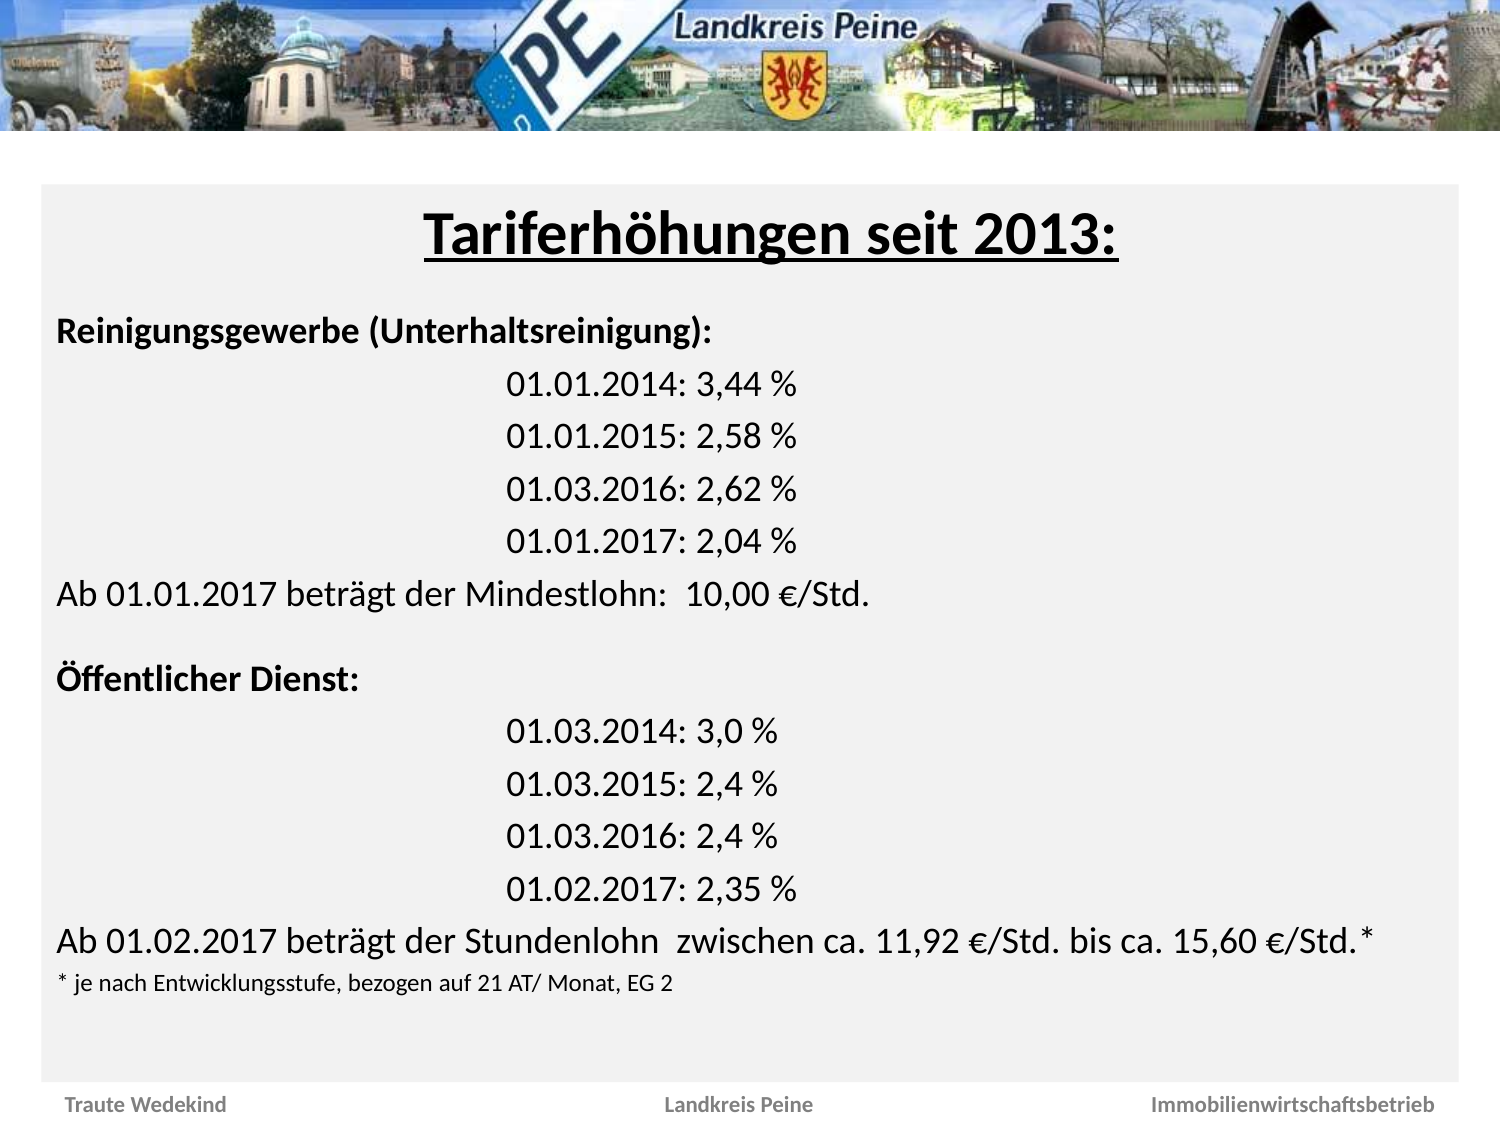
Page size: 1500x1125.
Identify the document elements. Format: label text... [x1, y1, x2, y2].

picture [0, 0, 1500, 131]
text_box Traute Wedekind Landkreis Peine Immobilienwirtschaftsbetrieb [0, 1082, 1500, 1125]
subtitle Tariferhöhungen seit 2013: Reinigungsgewerbe (Unterhaltsreinigung): 01.01.2014: 3,44 % 01.01.2015: 2,58 % 01.03.2016: 2,62 % 01.01.2017: 2,04 % Ab 01.01.2017 beträgt der Mindestlohn: 10,00 €/Std. Öffentlicher Dienst: 01.03.2014: 3,0 % 01.03.2015: 2,4 % 01.03.2016: 2,4 % 01.02.2017: 2,35 % Ab 01.02.2017 beträgt der Stundenlohn zwischen ca. 11,92 €/Std. bis ca. 15,60 €/Std.* * je nach Entwicklungsstufe, bezogen auf 21 AT/ Monat, EG 2 [41, 184, 1459, 1082]
